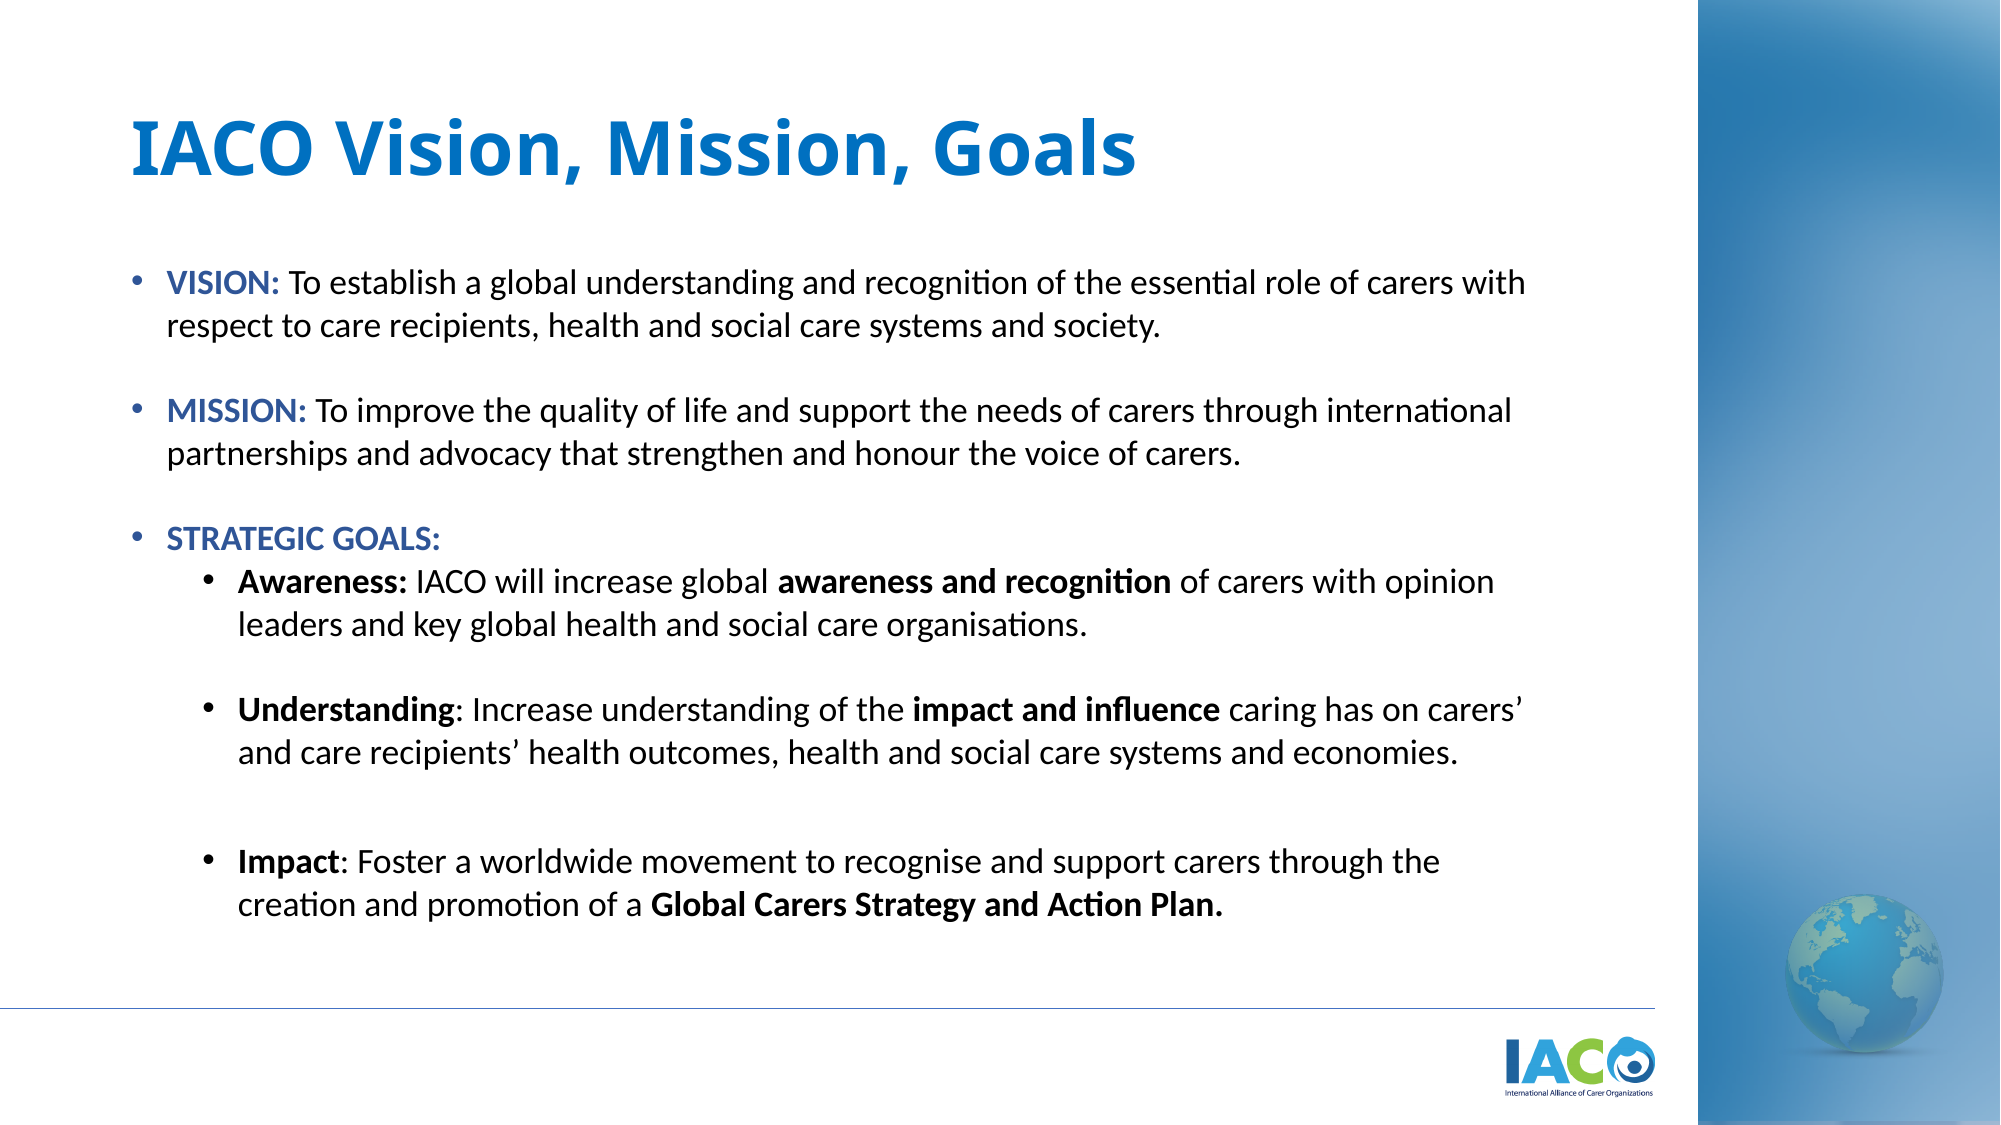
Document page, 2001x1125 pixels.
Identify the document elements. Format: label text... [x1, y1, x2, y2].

picture [1698, 0, 2000, 1125]
title IACO Vision, Mission, Goals [115, 26, 1398, 251]
list VISION: To establish a global understanding and recognition of the essential role of carers with respect to care recipients, health and social care systems and society. MISSION: To improve the quality of life and support the needs of carers through international partnerships and advocacy that strengthen and honour the voice of carers. STRATEGIC GOALS: Awareness: IACO will increase global awareness and recognition of carers with opinion leaders and key global health and social care organisations. Understanding: Increase understanding of the impact and influence caring has on carers’ and care recipients’ health outcomes, health and social care systems and economies. Impact: Foster a worldwide movement to recognise and support carers through the creation and promotion of a Global Carers Strategy and Action Plan. [115, 251, 1556, 974]
picture [1502, 1032, 1655, 1098]
